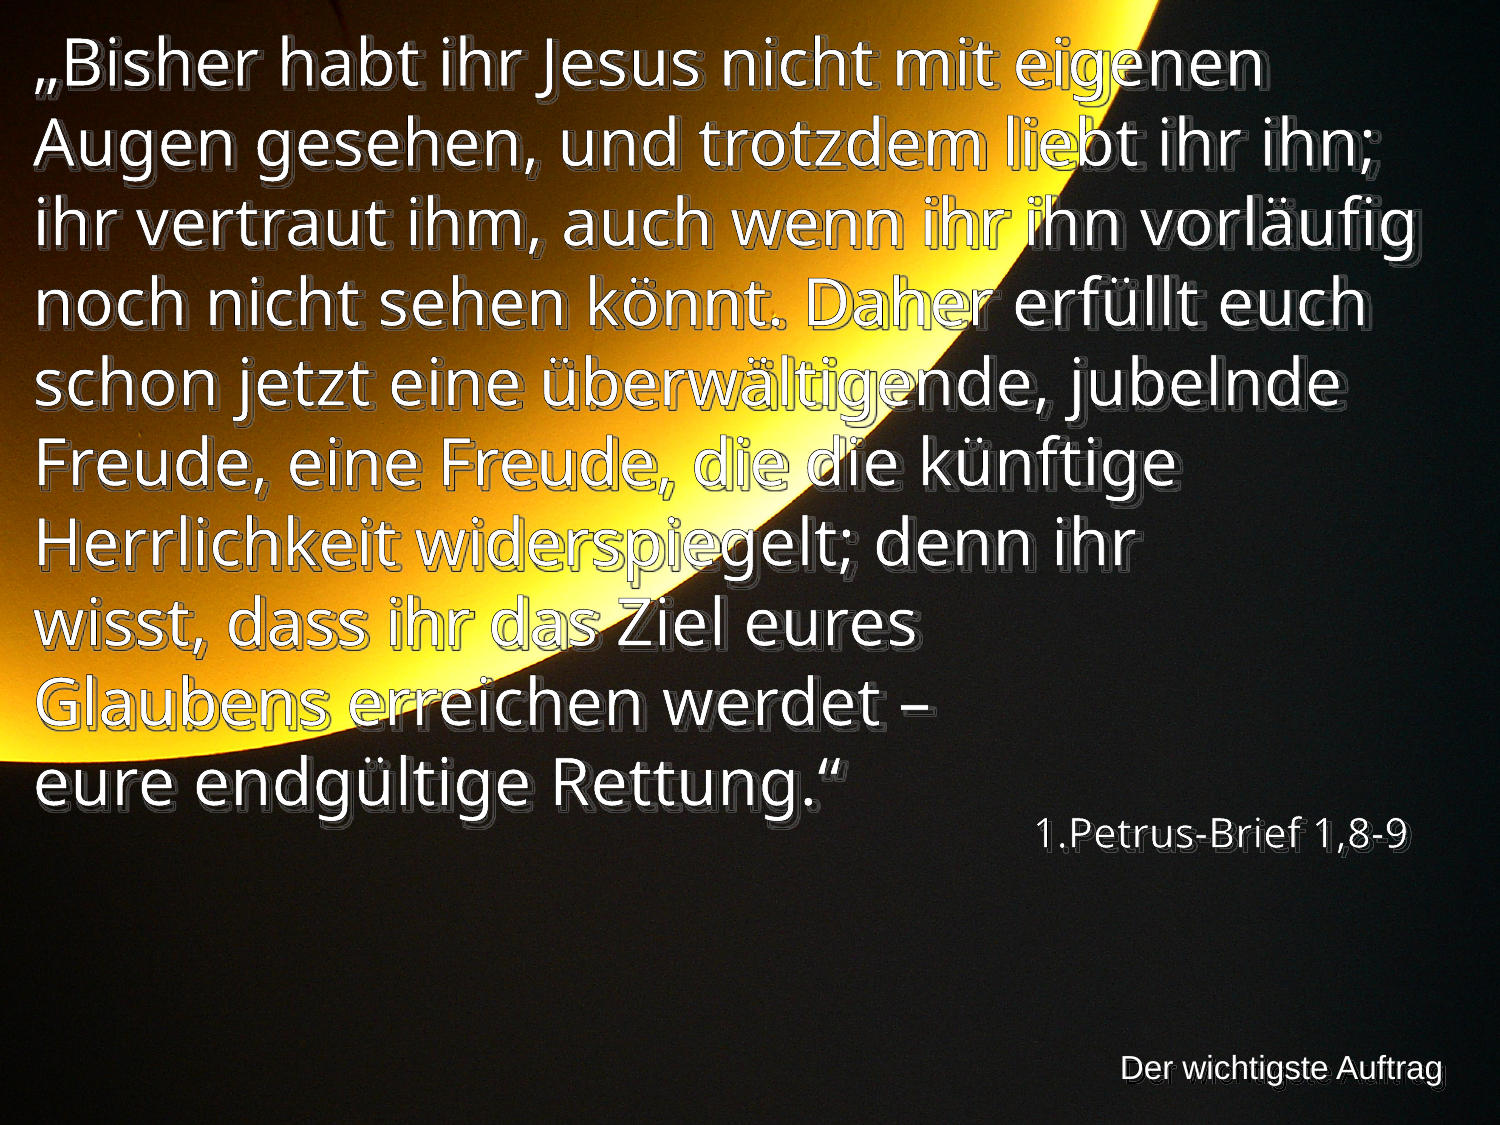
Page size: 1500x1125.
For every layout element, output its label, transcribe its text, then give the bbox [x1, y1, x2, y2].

picture [0, 0, 1500, 1125]
text_box „Bisher habt ihr Jesus nicht mit eigenen Augen gesehen, und trotzdem liebt ihr ihn; ihr vertraut ihm, auch wenn ihr ihn vorläufig noch nicht sehen könnt. Daher erfüllt euch schon jetzt eine überwältigende, jubelnde Freude, eine Freude, die die künftige Herrlichkeit widerspiegelt; denn ihr wisst, dass ihr das Ziel eures Glaubens erreichen werdet – eure endgültige Rettung.“ [17, 11, 1483, 827]
text_box 1.Petrus-Brief 1,8-9 [442, 798, 1424, 864]
subtitle Der wichtigste Auftrag [832, 1046, 1459, 1095]
